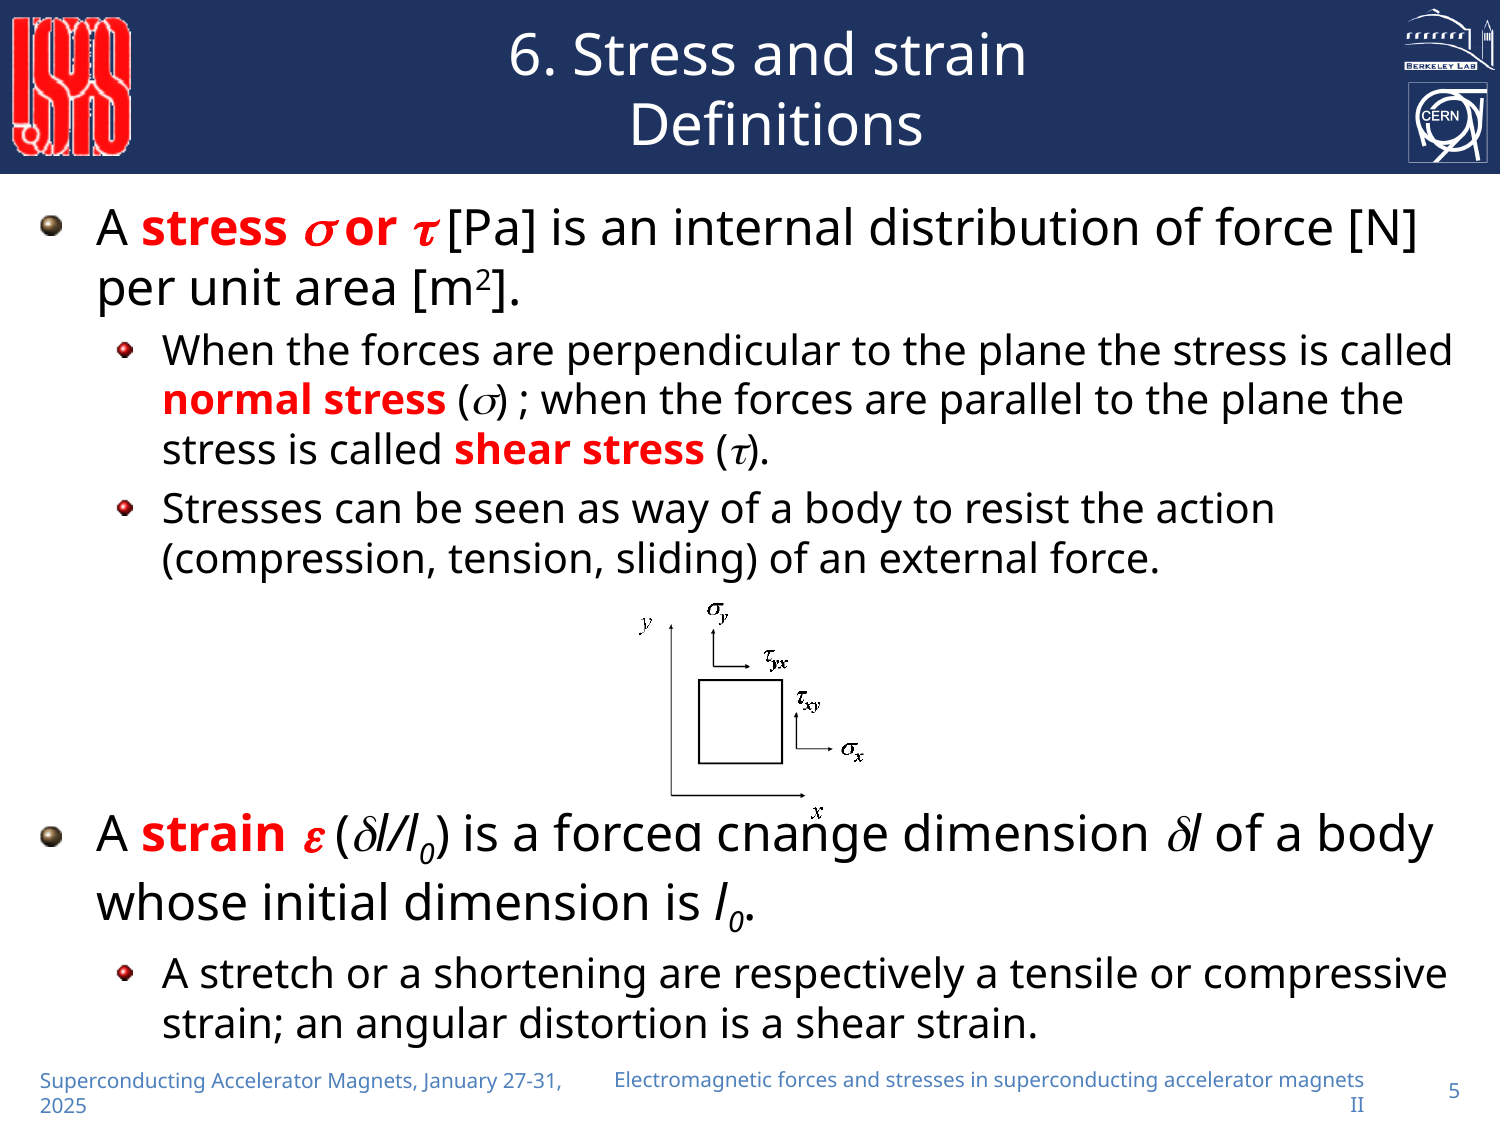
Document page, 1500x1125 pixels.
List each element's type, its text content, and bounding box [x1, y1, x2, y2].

picture [39, 825, 62, 847]
picture [11, 16, 131, 156]
title 6. Stress and strain Definitions [137, 0, 1400, 175]
picture [114, 497, 133, 516]
list A stress  or  [Pa] is an internal distribution of force [N] per unit area [m2]. When the forces are perpendicular to the plane the stress is called normal stress () ; when the forces are parallel to the plane the stress is called shear stress (). Stresses can be seen as way of a body to resist the action (compression, tension, sliding) of an external force. A strain  (l/l0) is a forced change dimension l of a body whose initial dimension is l0. A stretch or a shortening are respectively a tensile or compressive strain; an angular distortion is a shear strain. [24, 187, 1475, 1063]
picture [630, 598, 865, 823]
picture [1403, 77, 1492, 167]
picture [1403, 7, 1495, 71]
picture [114, 339, 133, 358]
picture [114, 962, 133, 981]
picture [39, 214, 62, 236]
footer Electromagnetic forces and stresses in superconducting accelerator magnets II [598, 1072, 1380, 1111]
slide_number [24, 1073, 613, 1113]
slide_number 5 [1400, 1072, 1475, 1111]
